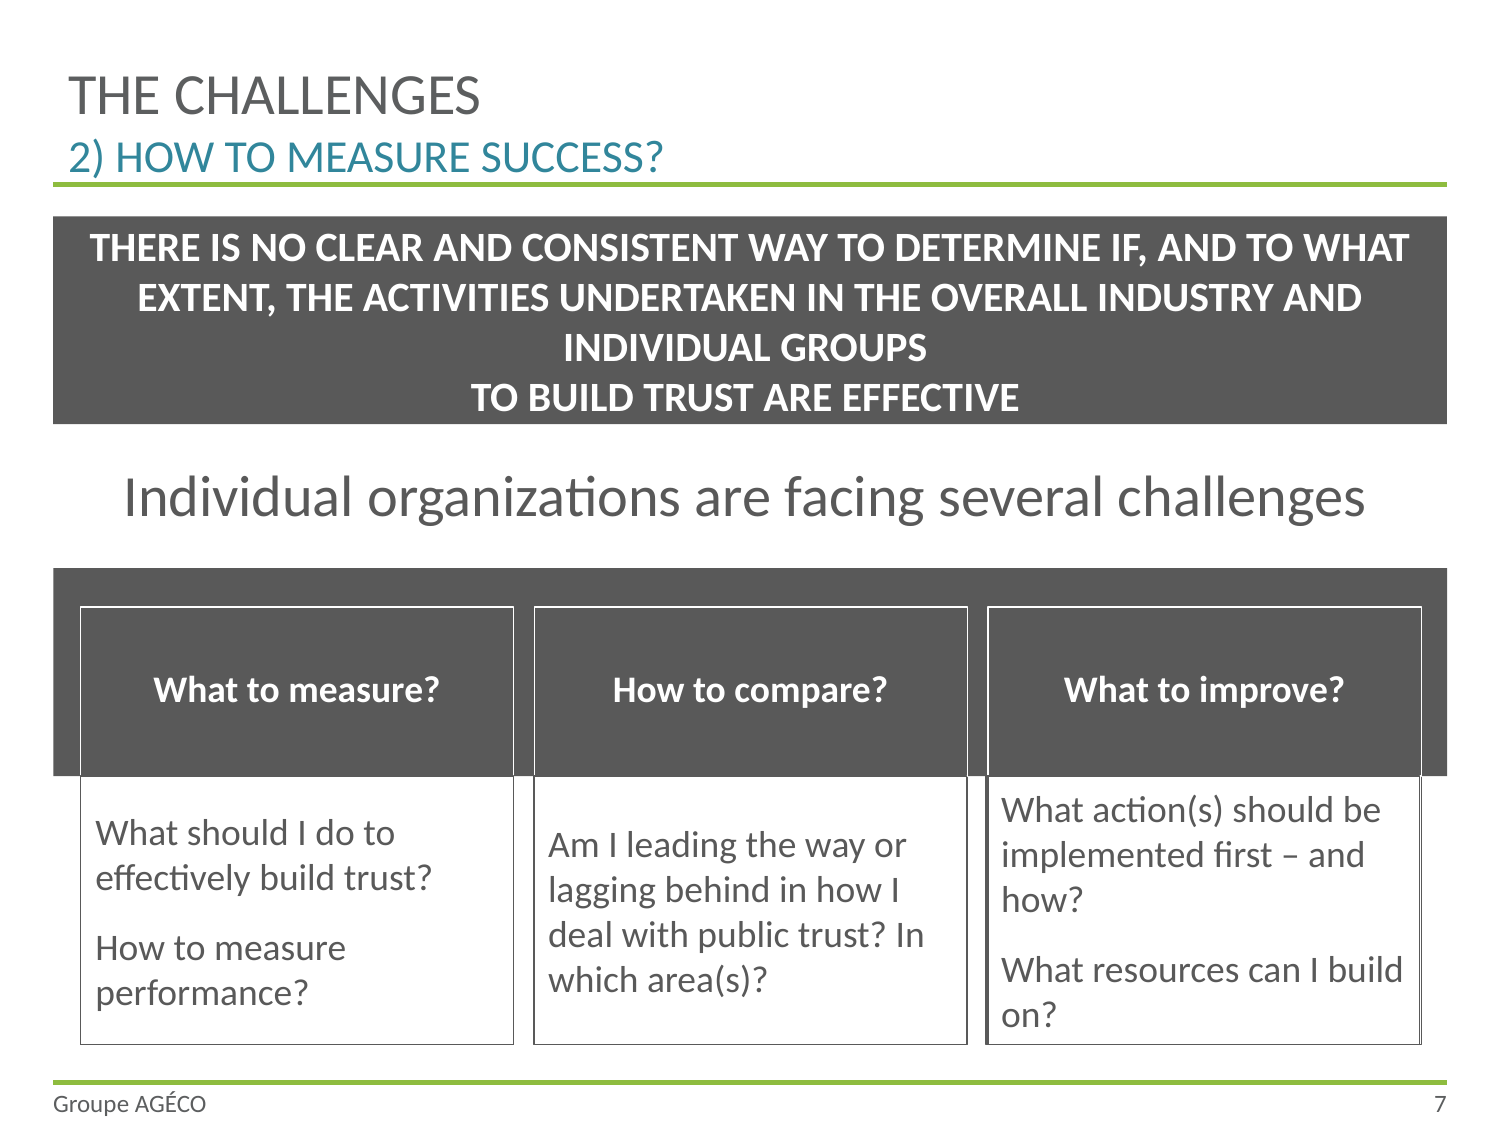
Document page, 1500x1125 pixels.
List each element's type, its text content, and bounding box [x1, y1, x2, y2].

text_box What action(s) should be implemented first – and how? What resources can I build on? [984, 774, 1421, 1047]
text_box What should I do to effectively build trust? How to measure performance? [79, 774, 516, 1047]
footer Groupe AGÉCO [53, 1082, 325, 1124]
text_box There is no clear and consistent way to determine if, and to what extent, the activities undertaken in the overall industry and individual groups to build trust are effective [51, 214, 1449, 426]
text_box [79, 605, 516, 774]
text_box Individual organizations are facing several challenges [108, 450, 1395, 536]
title The challenges 2) How to measure success? [53, 45, 1447, 193]
slide_number 7 [1198, 1082, 1447, 1124]
text_box [986, 605, 1423, 778]
text_box [51, 566, 1449, 778]
text_box [532, 605, 970, 778]
text_box Am I leading the way or lagging behind in how I deal with public trust? In which area(s)? [531, 774, 969, 1047]
